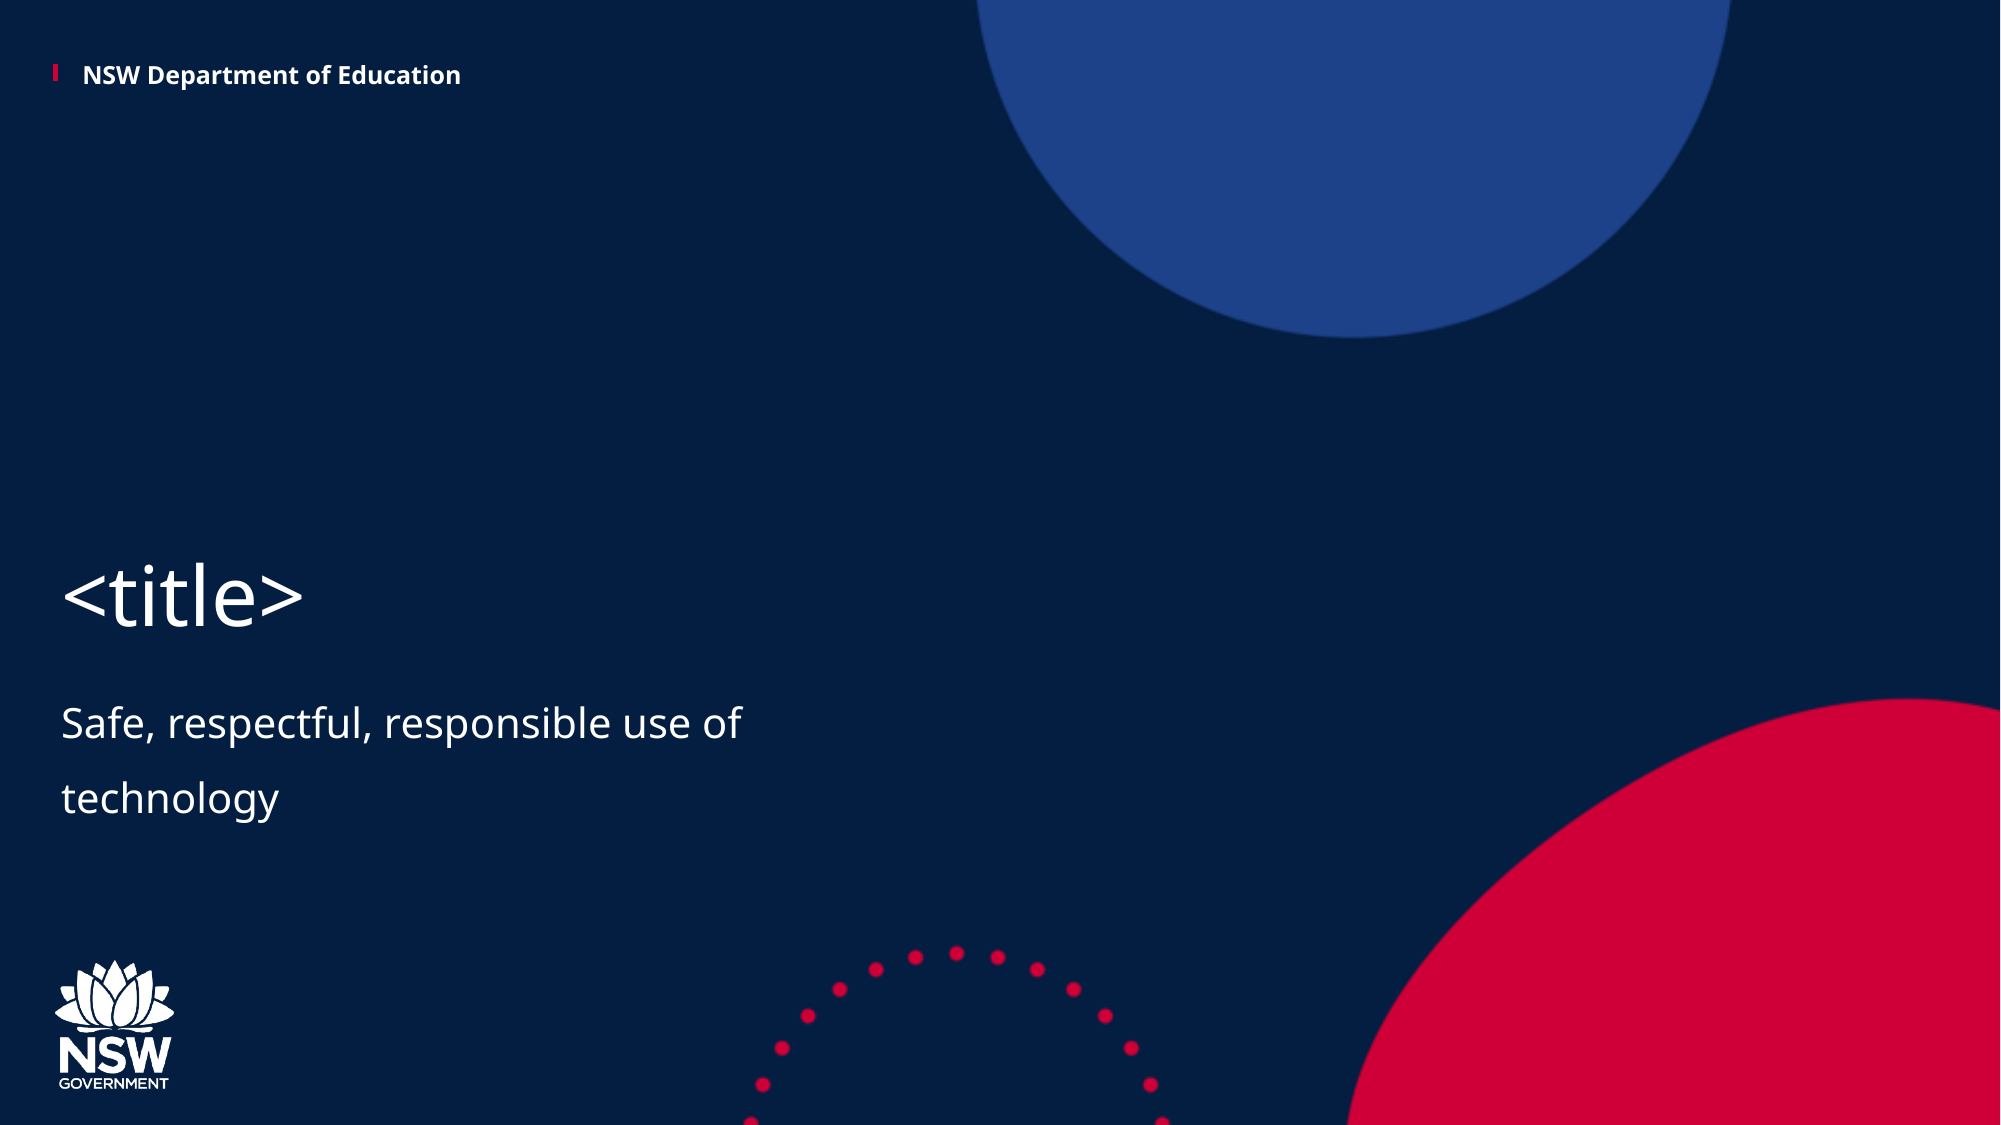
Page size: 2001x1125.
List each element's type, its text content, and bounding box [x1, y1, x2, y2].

list Safe, respectful, responsible use of technology [60, 664, 822, 813]
picture [0, 0, 2001, 1125]
title <title> [60, 270, 822, 645]
